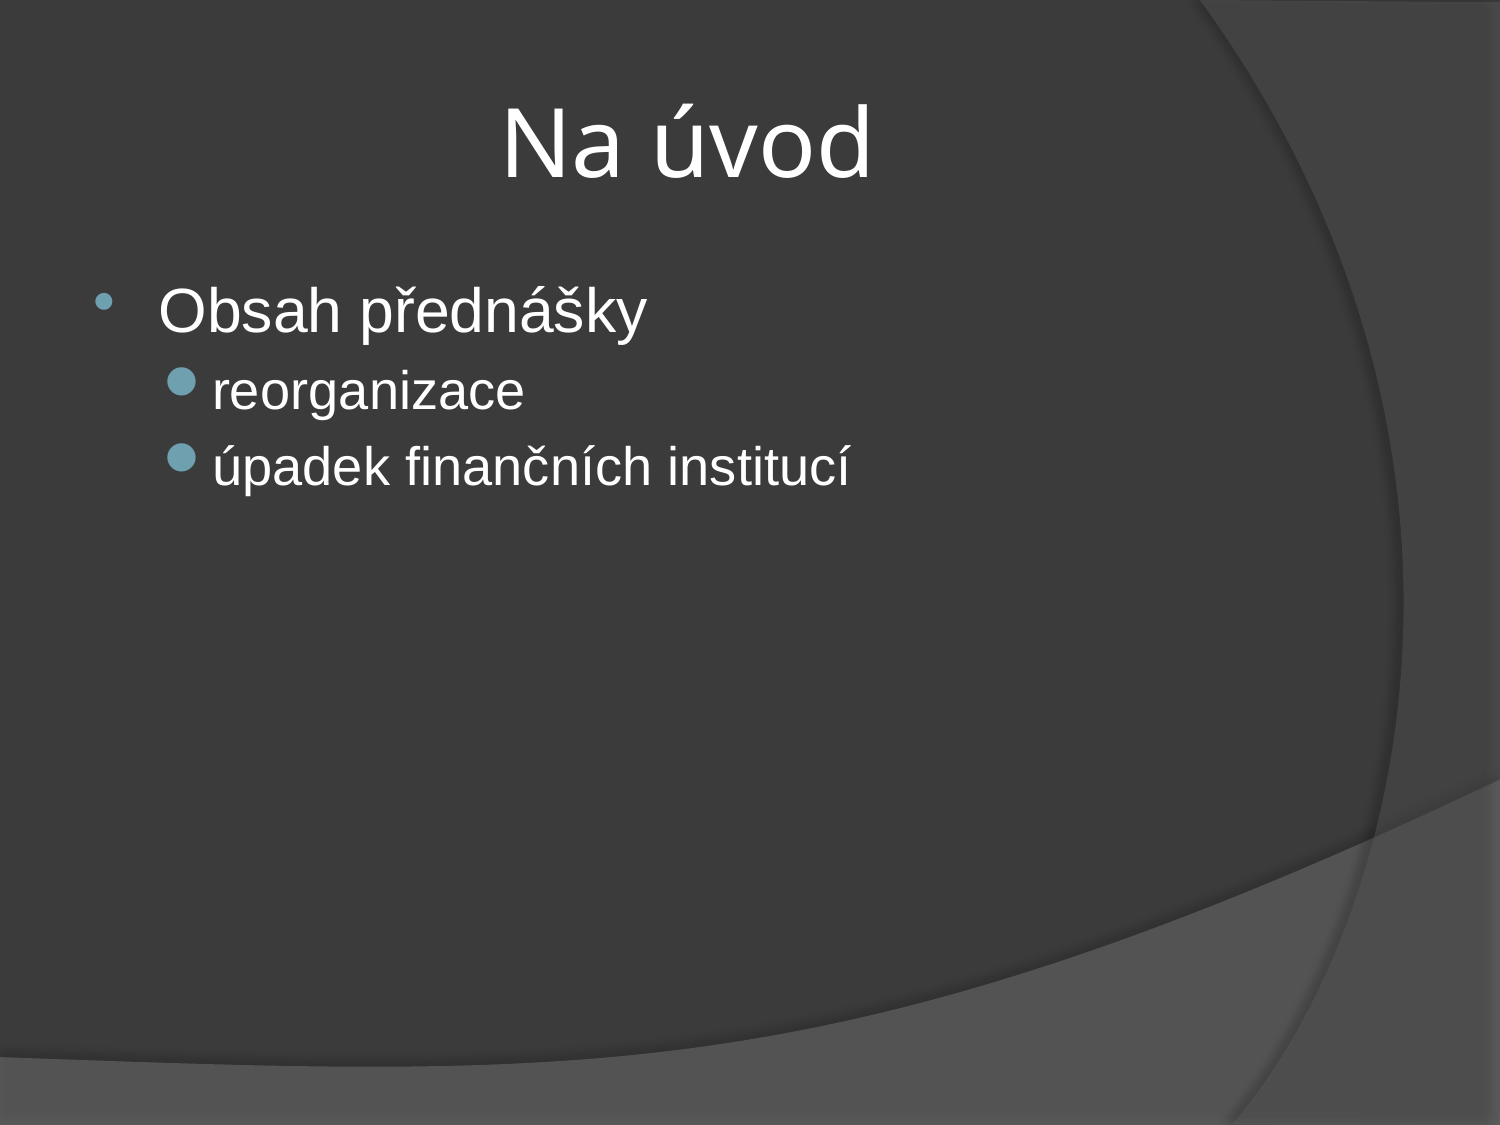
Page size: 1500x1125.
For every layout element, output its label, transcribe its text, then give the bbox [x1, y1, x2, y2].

title Na úvod [75, 45, 1300, 233]
list Obsah přednášky reorganizace úpadek finančních institucí [75, 262, 1300, 1005]
